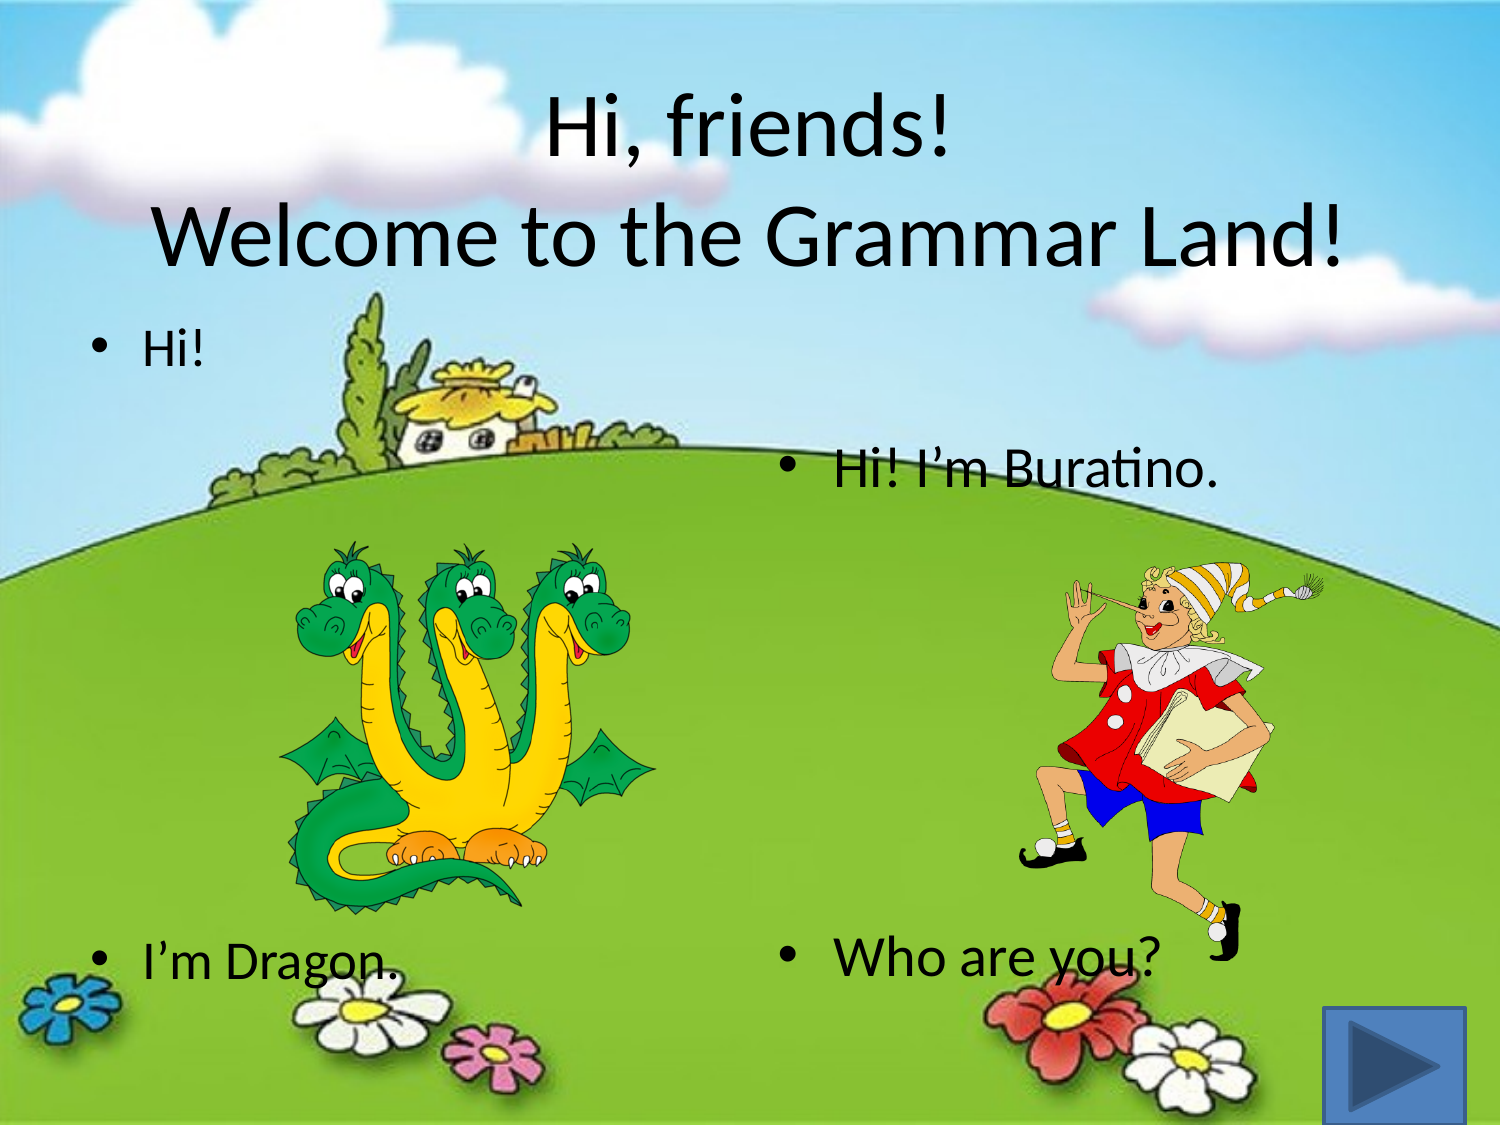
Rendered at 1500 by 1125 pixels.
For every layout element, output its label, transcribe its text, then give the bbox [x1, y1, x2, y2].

list Hi! I’m Dragon. [75, 304, 738, 1005]
text_box [1322, 1006, 1467, 1125]
picture [0, 0, 1500, 1125]
list Hi! I’m Buratino. Who are you? [762, 339, 1425, 1005]
title Hi, friends! Welcome to the Grammar Land! [75, 45, 1425, 305]
